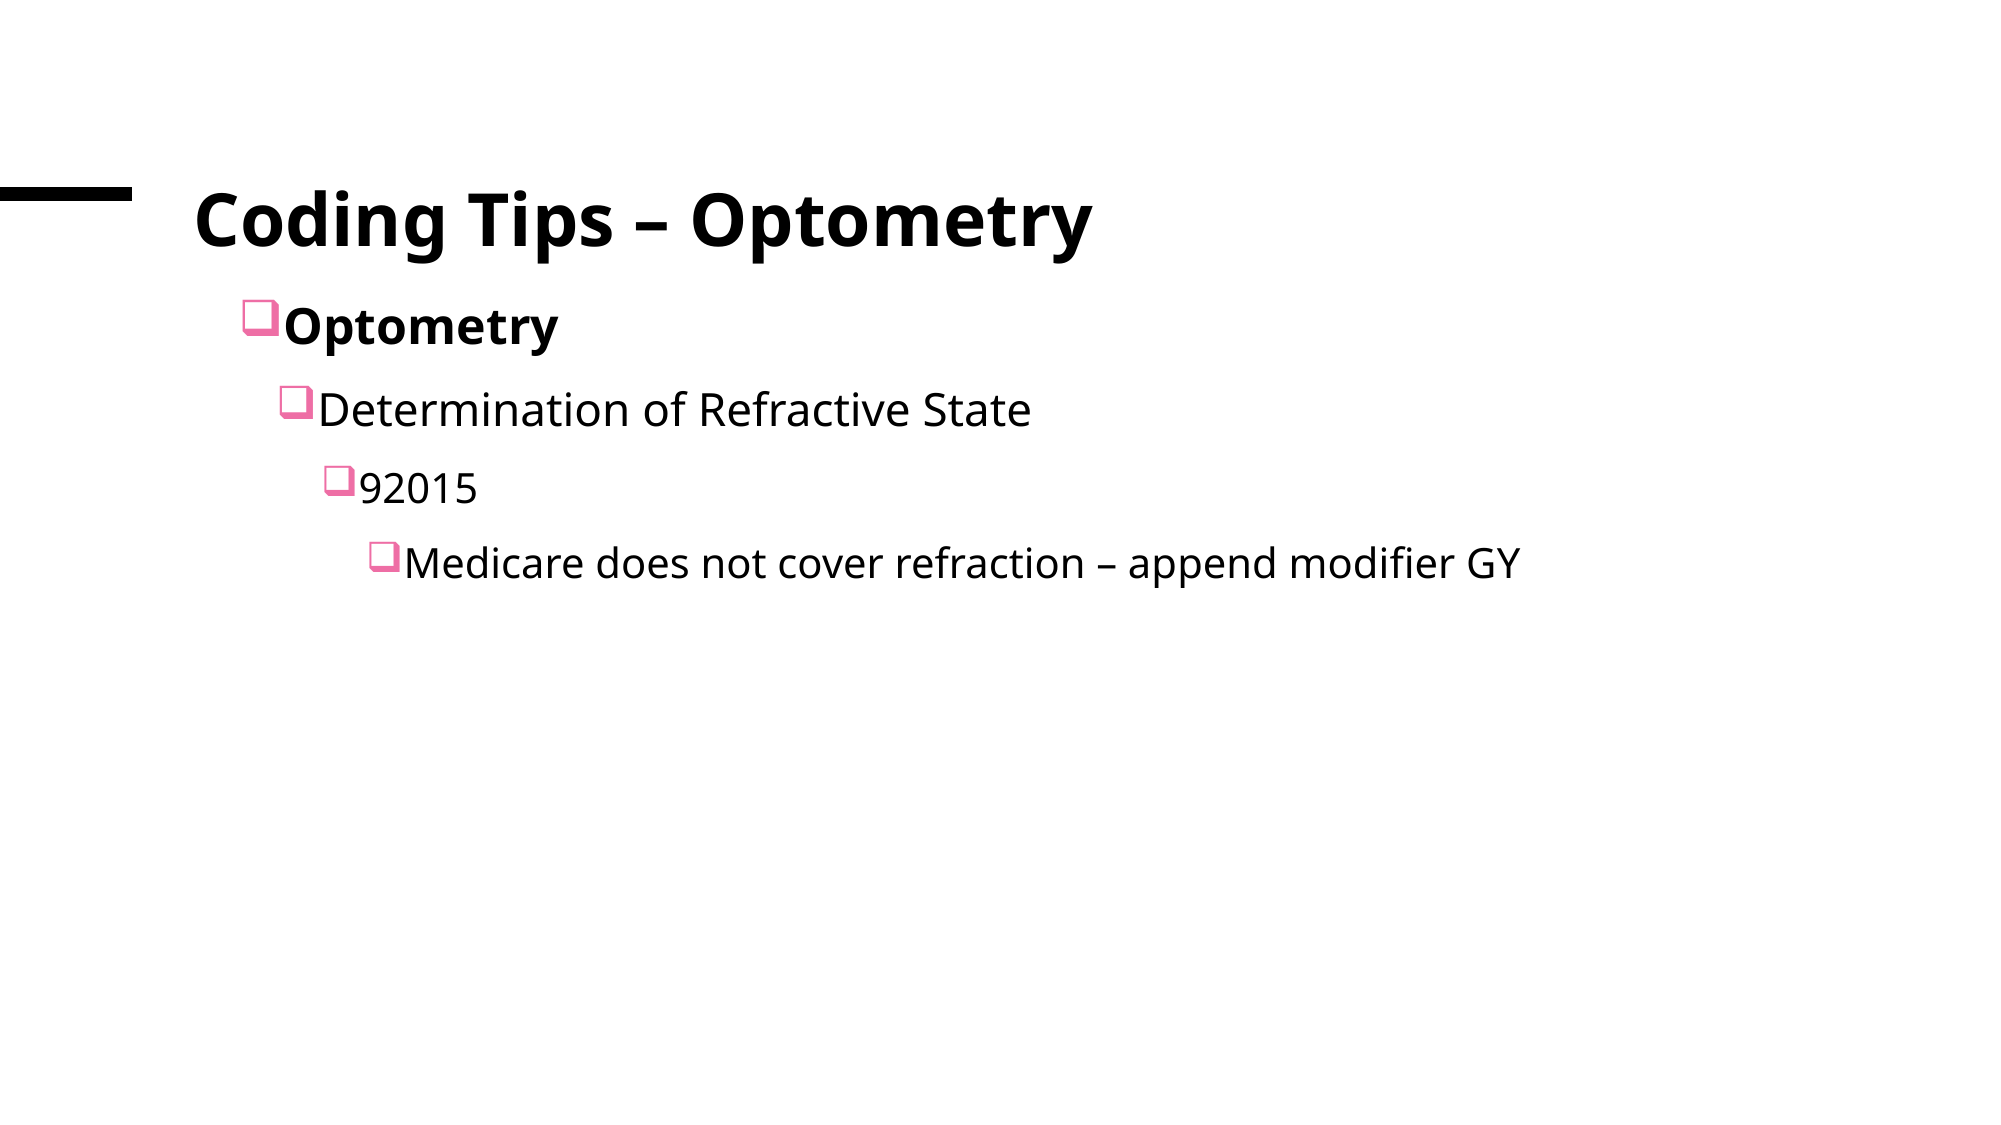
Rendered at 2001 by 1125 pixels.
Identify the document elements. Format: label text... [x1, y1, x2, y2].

title Coding Tips – Optometry [178, 178, 1807, 268]
list Optometry Determination of Refractive State 92015 Medicare does not cover refraction – append modifier GY [178, 268, 1807, 1032]
